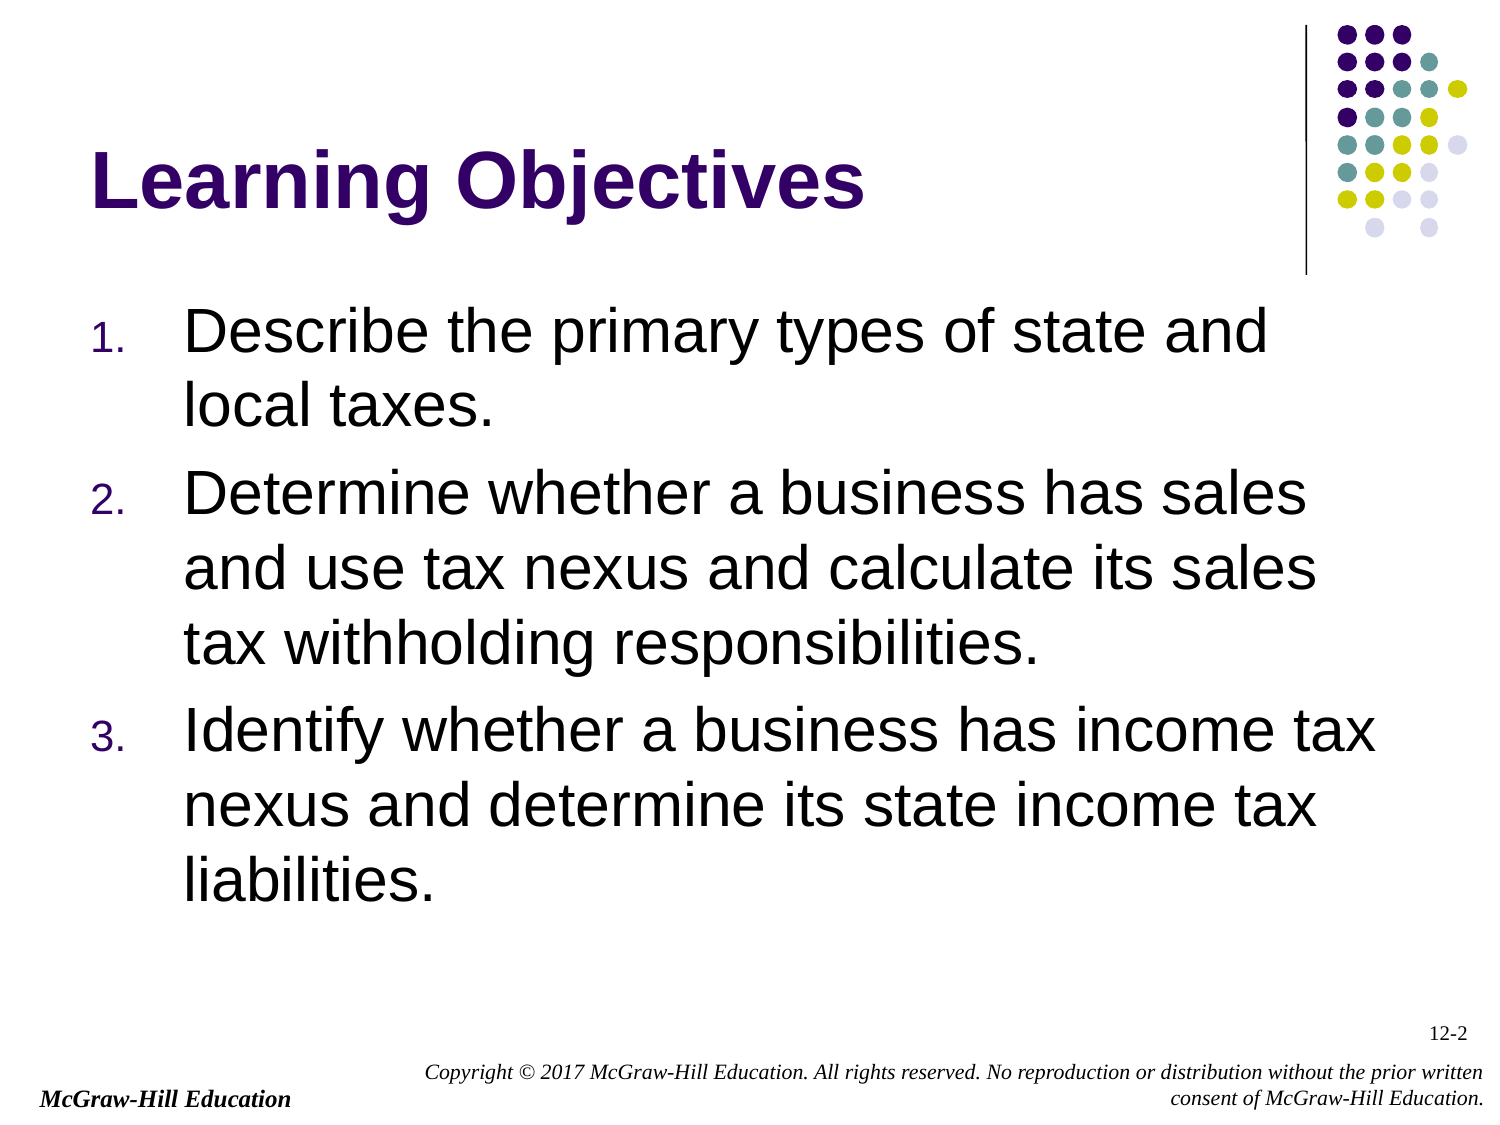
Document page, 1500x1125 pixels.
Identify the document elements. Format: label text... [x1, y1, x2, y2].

title Learning Objectives [75, 99, 913, 233]
list Describe the primary types of state and local taxes. Determine whether a business has sales and use tax nexus and calculate its sales tax withholding responsibilities. Identify whether a business has income tax nexus and determine its state income tax liabilities. [75, 282, 1425, 950]
